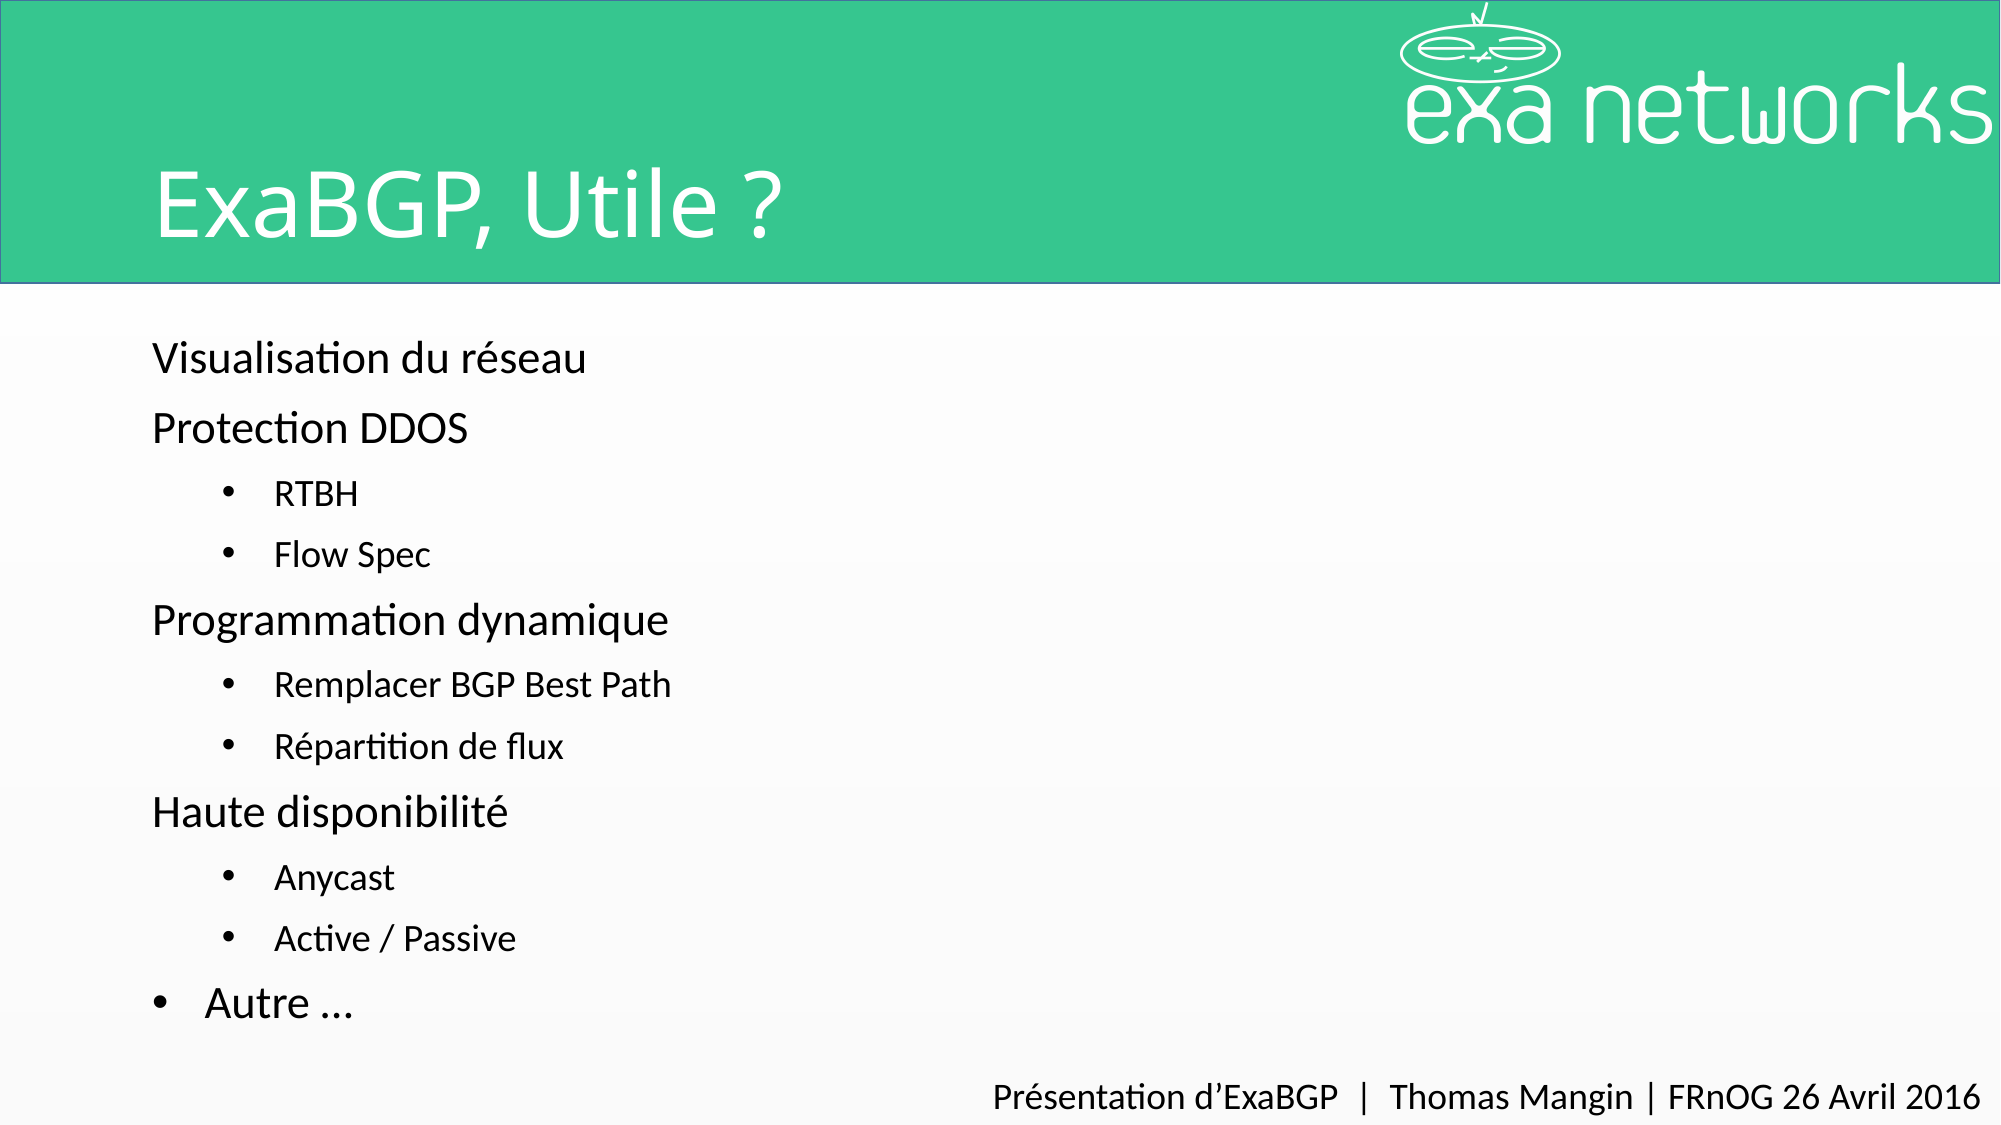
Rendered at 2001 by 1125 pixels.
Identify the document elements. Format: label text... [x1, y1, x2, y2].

picture [1400, 2, 1992, 144]
text_box ExaBGP, Utile ? [137, 150, 1863, 326]
text_box Visualisation du réseau Protection DDOS RTBH Flow Spec Programmation dynamique Remplacer BGP Best Path Répartition de flux Haute disponibilité Anycast Active / Passive Autre … [137, 326, 1863, 1040]
